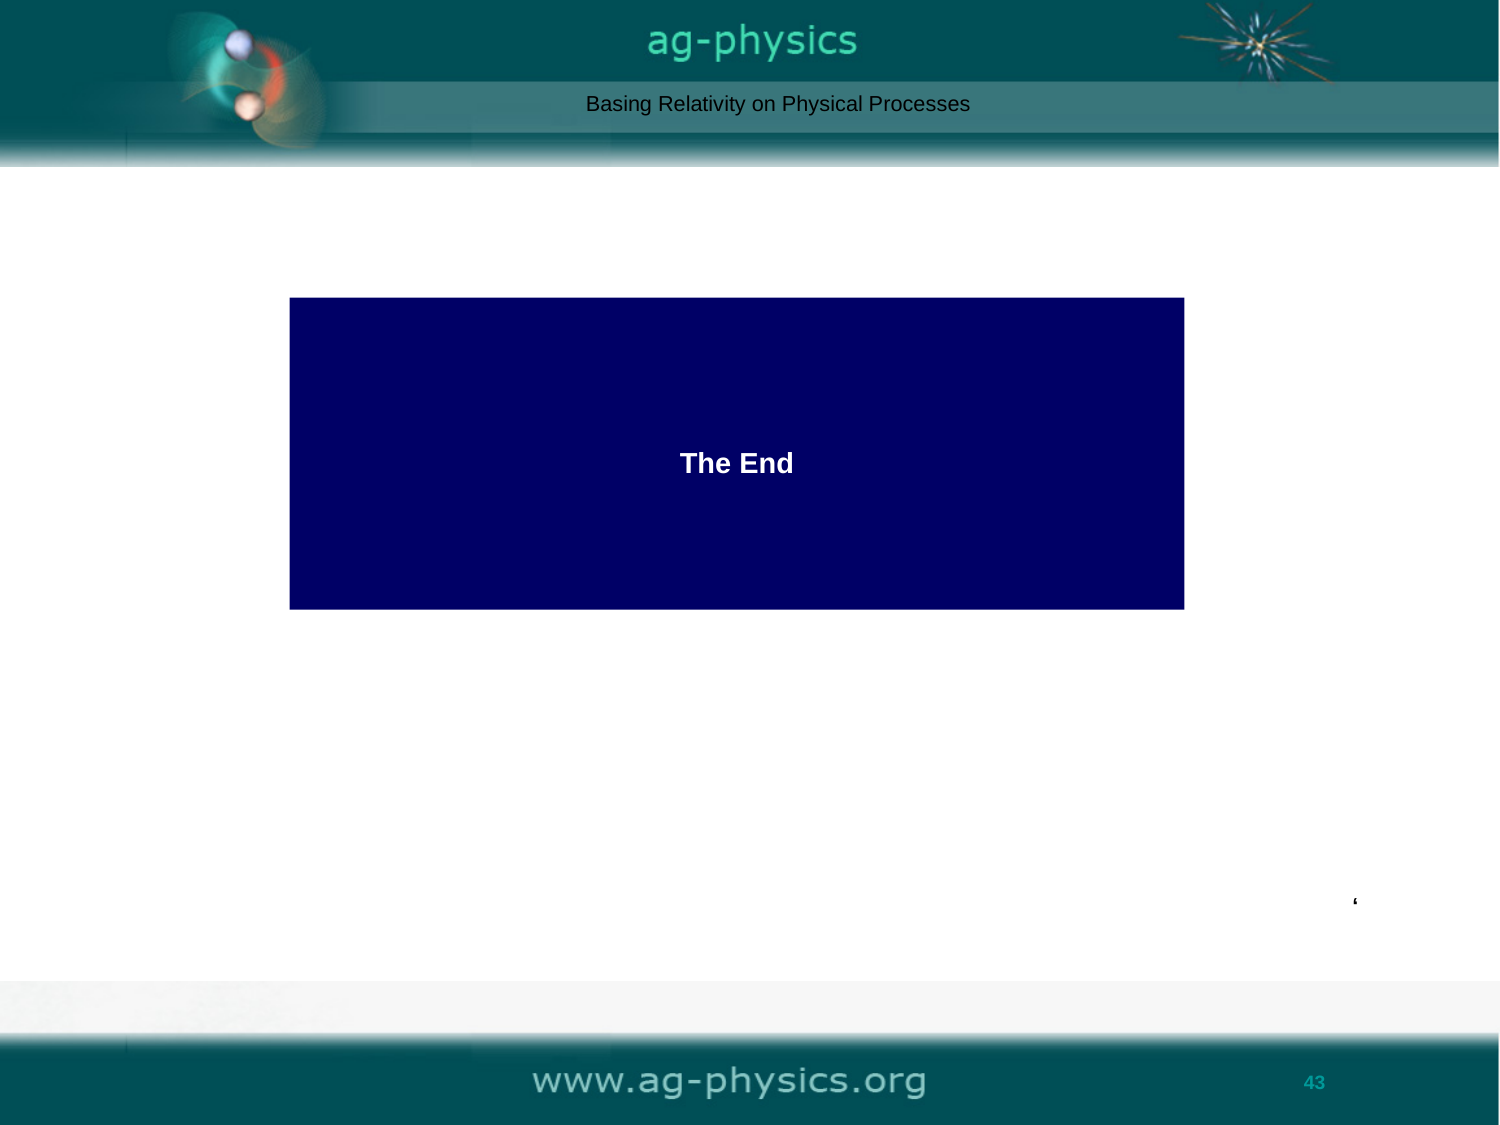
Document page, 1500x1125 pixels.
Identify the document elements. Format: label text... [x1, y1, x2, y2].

text_box The End [289, 297, 1185, 610]
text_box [0, 0, 1500, 167]
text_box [0, 981, 1500, 1125]
text_box ‘ [1280, 886, 1431, 925]
